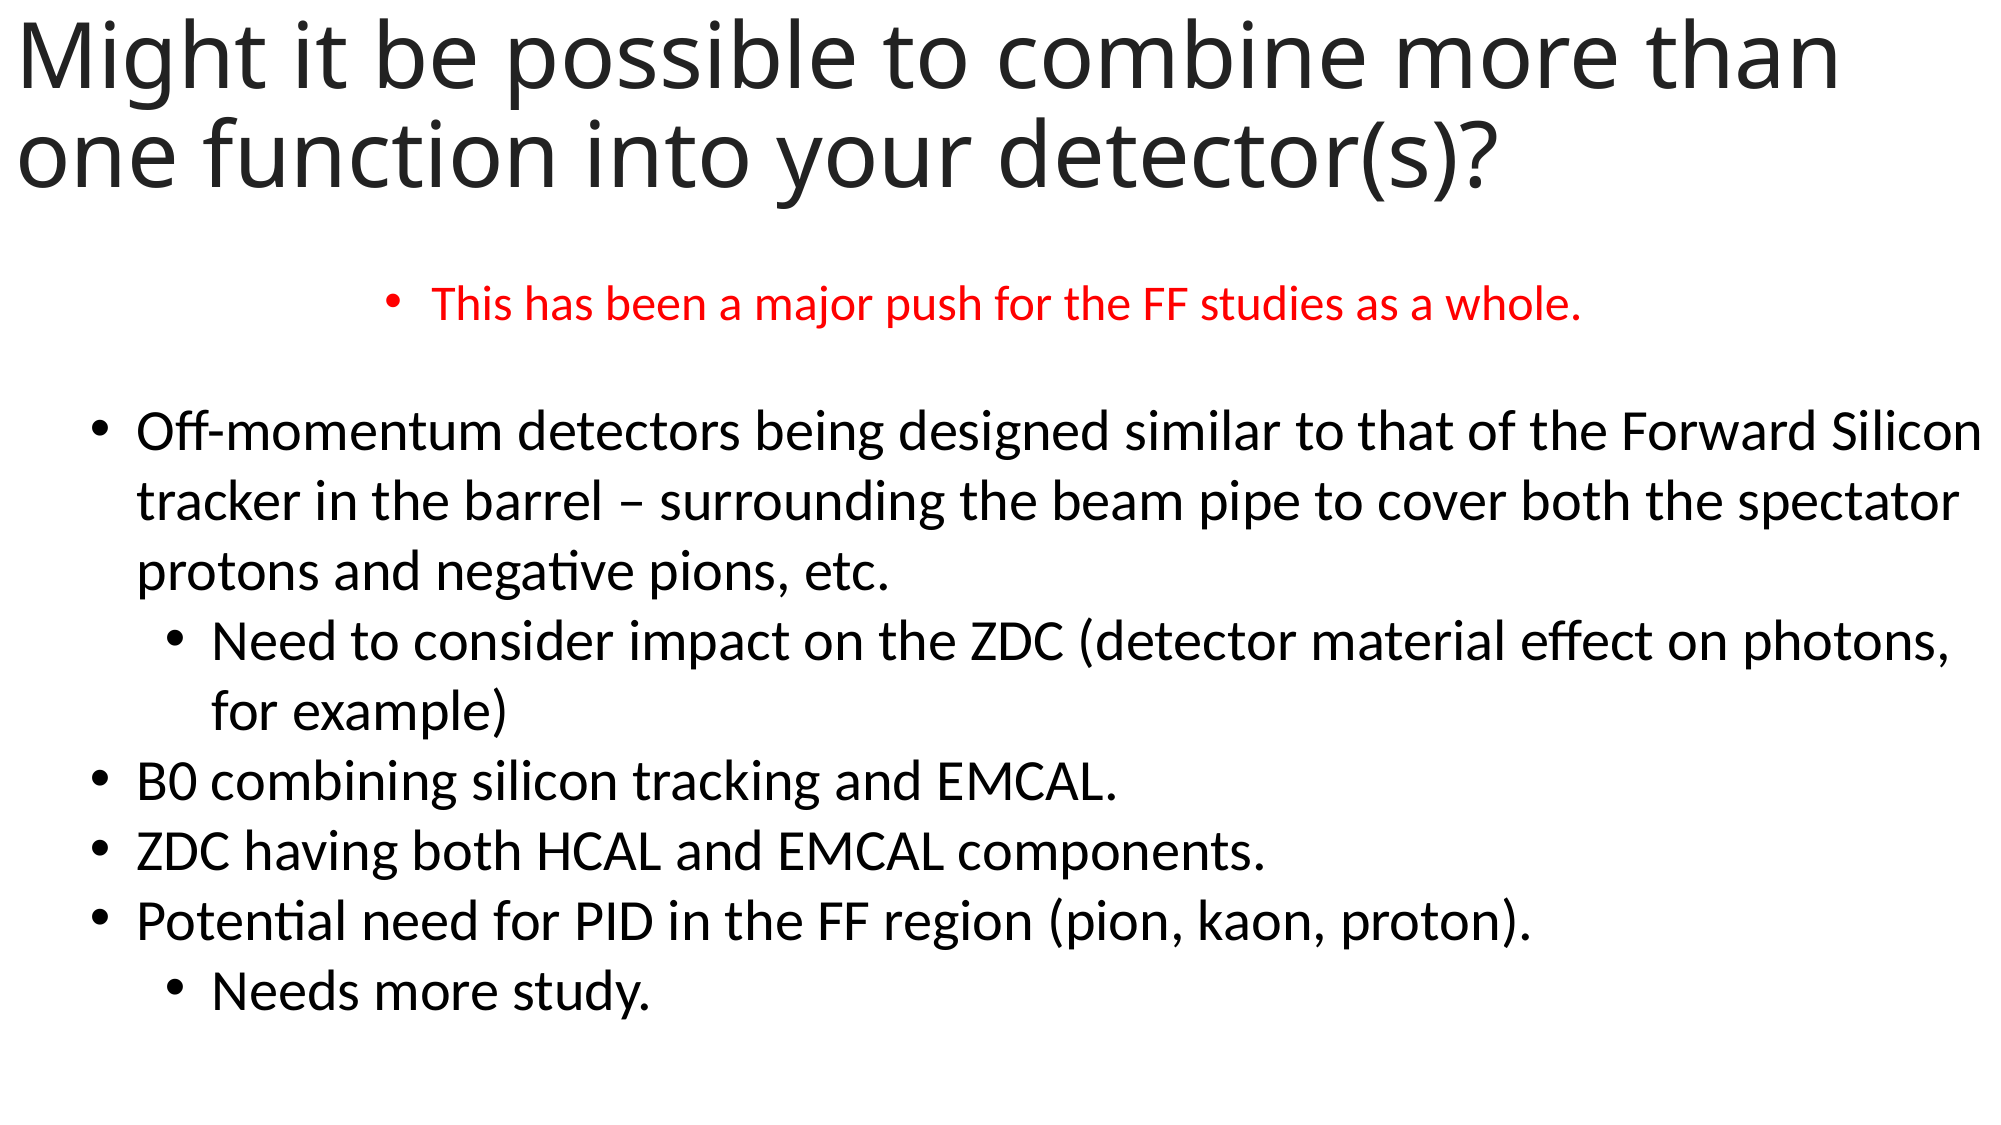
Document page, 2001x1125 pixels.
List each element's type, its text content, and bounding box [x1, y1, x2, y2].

title Might it be possible to combine more than one function into your detector(s)? [0, 0, 2000, 218]
text_box This has been a major push for the FF studies as a whole. [369, 263, 1598, 338]
text_box Off-momentum detectors being designed similar to that of the Forward Silicon tracker in the barrel – surrounding the beam pipe to cover both the spectator protons and negative pions, etc. Need to consider impact on the ZDC (detector material effect on photons, for example) B0 combining silicon tracking and EMCAL. ZDC having both HCAL and EMCAL components. Potential need for PID in the FF region (pion, kaon, proton). Needs more study. [0, 384, 2000, 1030]
